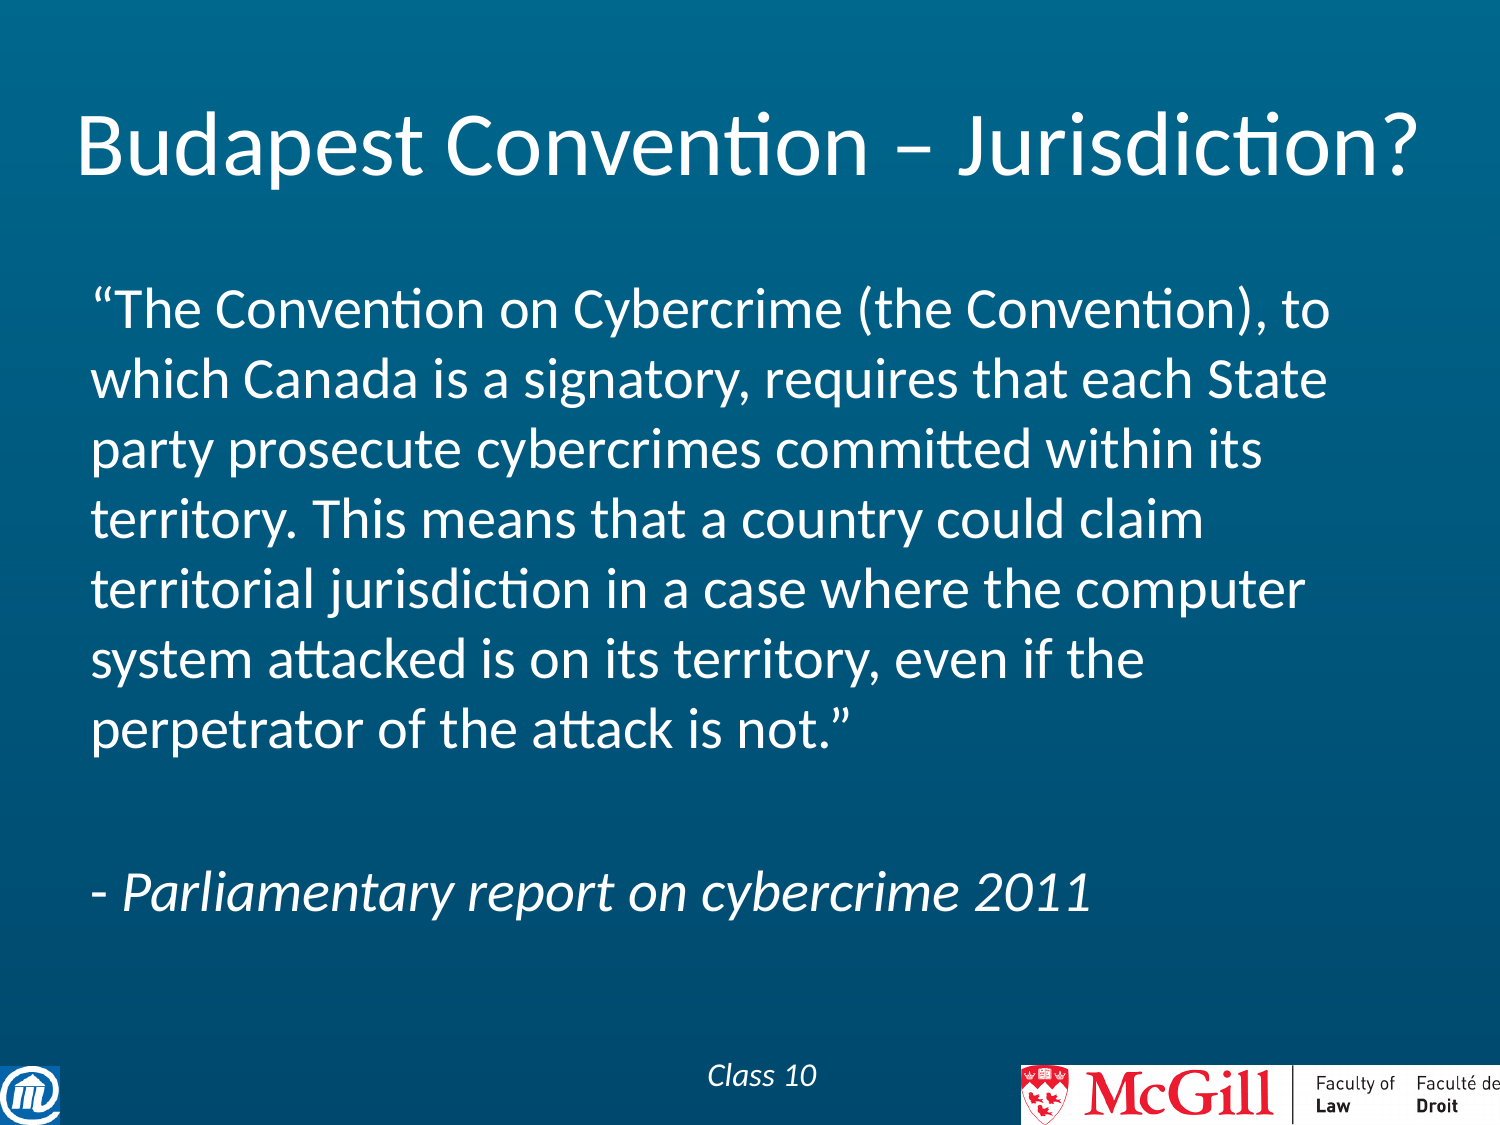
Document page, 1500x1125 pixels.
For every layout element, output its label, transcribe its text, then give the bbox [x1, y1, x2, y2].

title Budapest Convention – Jurisdiction? [0, 45, 1500, 233]
picture [0, 1067, 59, 1125]
picture [1022, 1066, 1500, 1125]
list “The Convention on Cybercrime (the Convention), to which Canada is a signatory, requires that each State party prosecute cybercrimes committed within its territory. This means that a country could claim territorial jurisdiction in a case where the computer system attacked is on its territory, even if the perpetrator of the attack is not.” - Parliamentary report on cybercrime 2011 [75, 262, 1425, 1005]
footer Class 10 [490, 1042, 1034, 1103]
